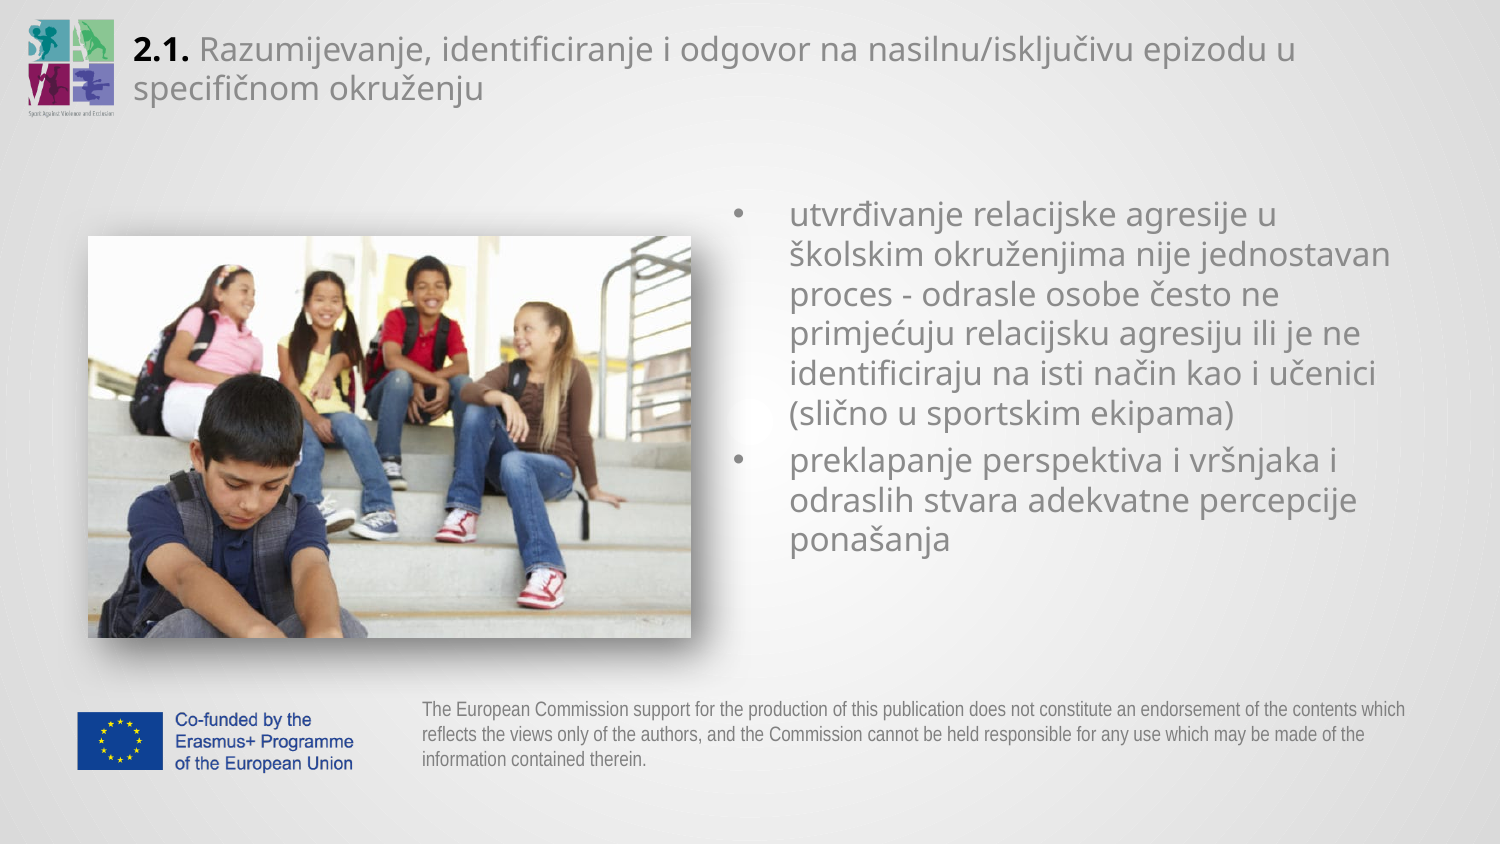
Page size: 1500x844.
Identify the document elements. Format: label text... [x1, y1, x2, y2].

picture [0, 0, 142, 142]
text_box 2.1. Razumijevanje, identificiranje i odgovor na nasilnu/isključivu epizodu u specifičnom okruženju [118, 20, 1383, 127]
text_box The European Commission support for the production of this publication does not constitute an endorsement of the contents which reflects the views only of the authors, and the Commission cannot be held responsi­ble for any use which may be made of the information contained therein. [407, 688, 1447, 778]
text_box utvrđivanje relacijske agresije u školskim okruženjima nije jednostavan proces - odrasle osobe često ne primjećuju relacijsku agresiju ili je ne identificiraju na isti način kao i učenici (slično u sportskim ekipama) preklapanje perspektiva i vršnjaka i odraslih stvara adekvatne percepcije ponašanja [717, 185, 1424, 688]
picture [61, 695, 375, 786]
picture [88, 235, 691, 638]
